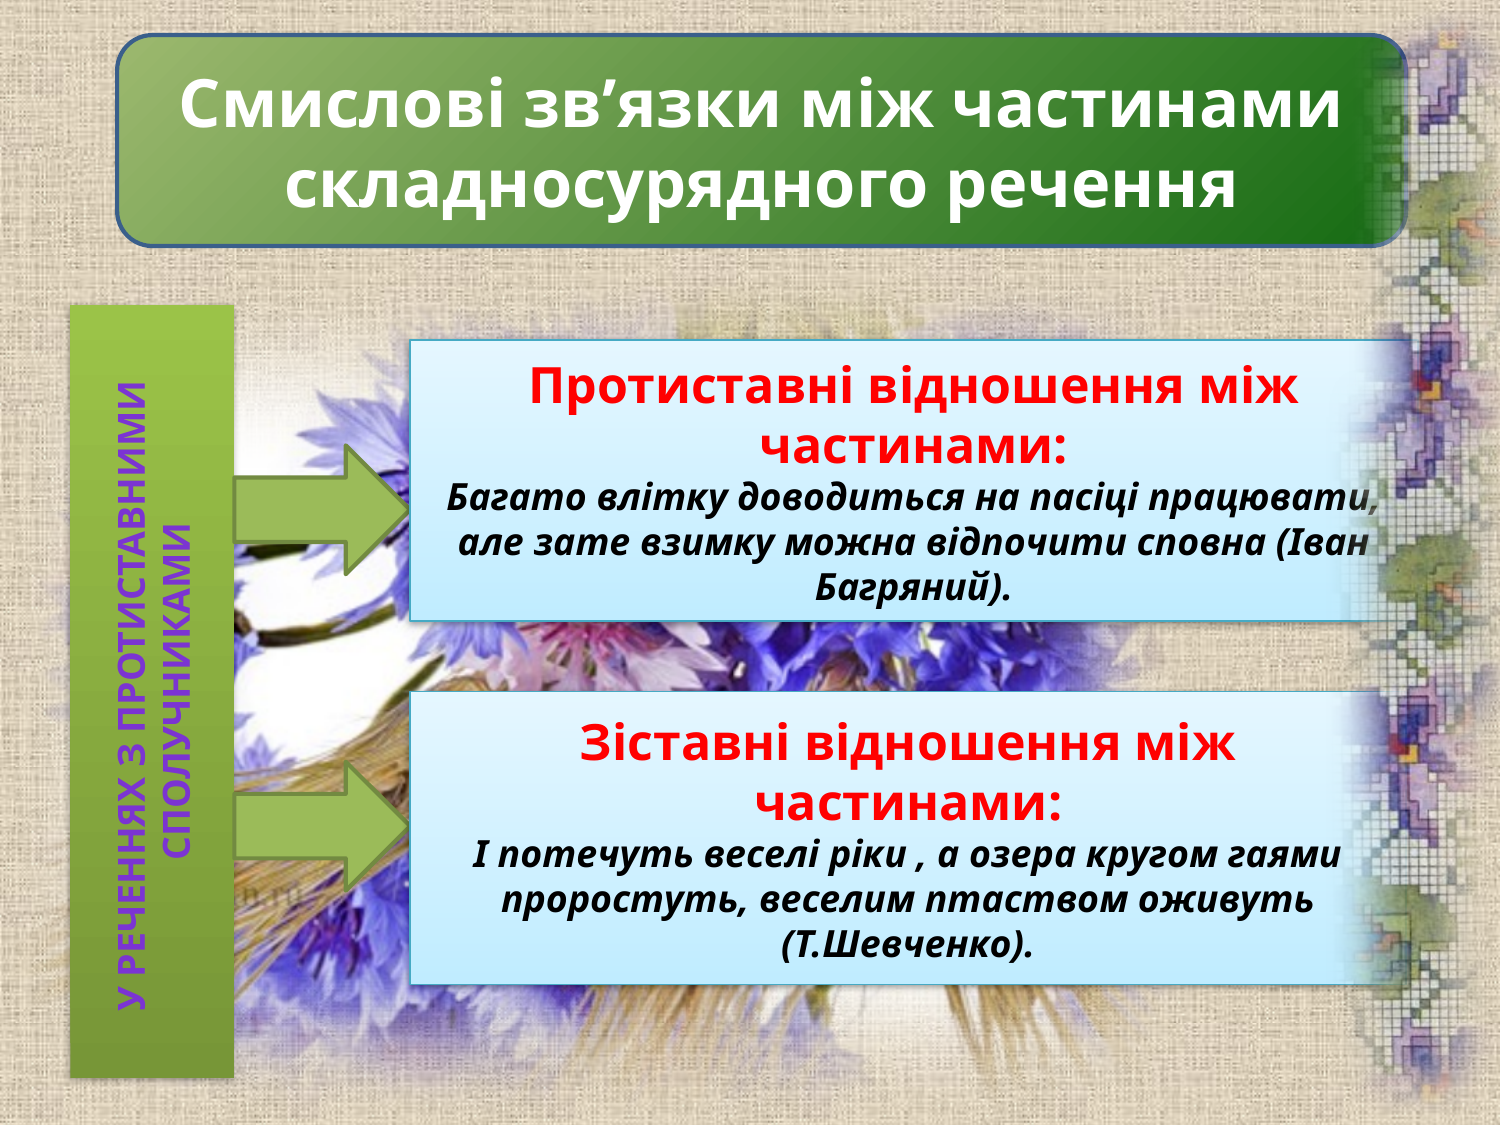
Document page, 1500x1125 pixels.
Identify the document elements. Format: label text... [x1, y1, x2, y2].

text_box Смислові зв’язки між частинами складносурядного речення [115, 32, 1342, 249]
text_box Протиставні відношення між частинами: Багато влітку доводиться на пасіці працювати, але зате взимку можна відпочити сповна (Іван Багряний). [1203, 339, 1342, 622]
text_box Зіставні відношення між частинами: І потечуть веселі ріки , а озера кругом гаями проростуть, веселим птаством оживуть (Т.Шевченко). [1203, 691, 1318, 985]
picture [0, 0, 1500, 1125]
